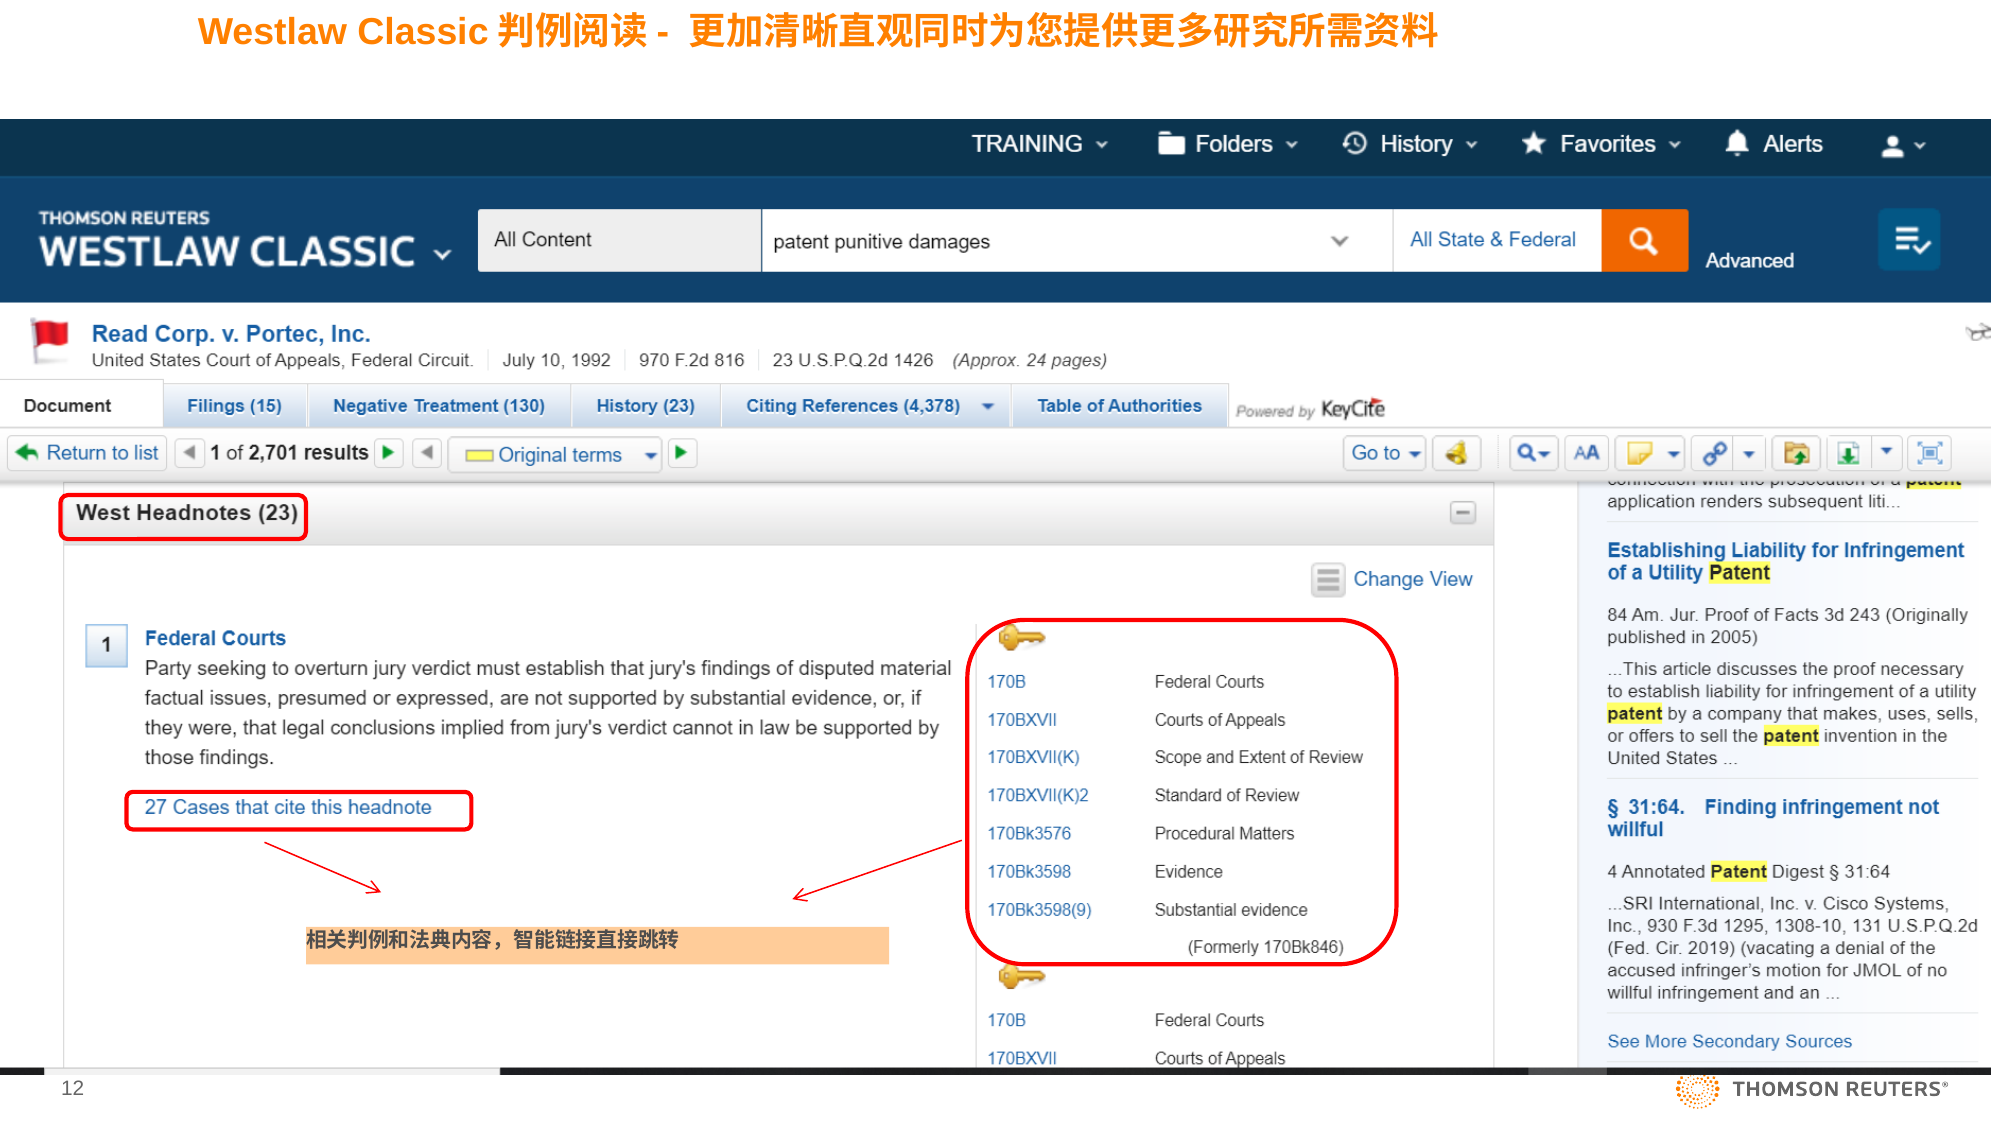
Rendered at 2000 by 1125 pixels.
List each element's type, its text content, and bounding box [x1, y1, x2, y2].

text_box Westlaw Classic判例阅读- 更加清晰直观同时为您提供更多研究所需资料 [183, 0, 1961, 60]
slide_number 12 [61, 1087, 125, 1125]
picture [0, 118, 1991, 1076]
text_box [792, 840, 963, 900]
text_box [264, 842, 382, 893]
